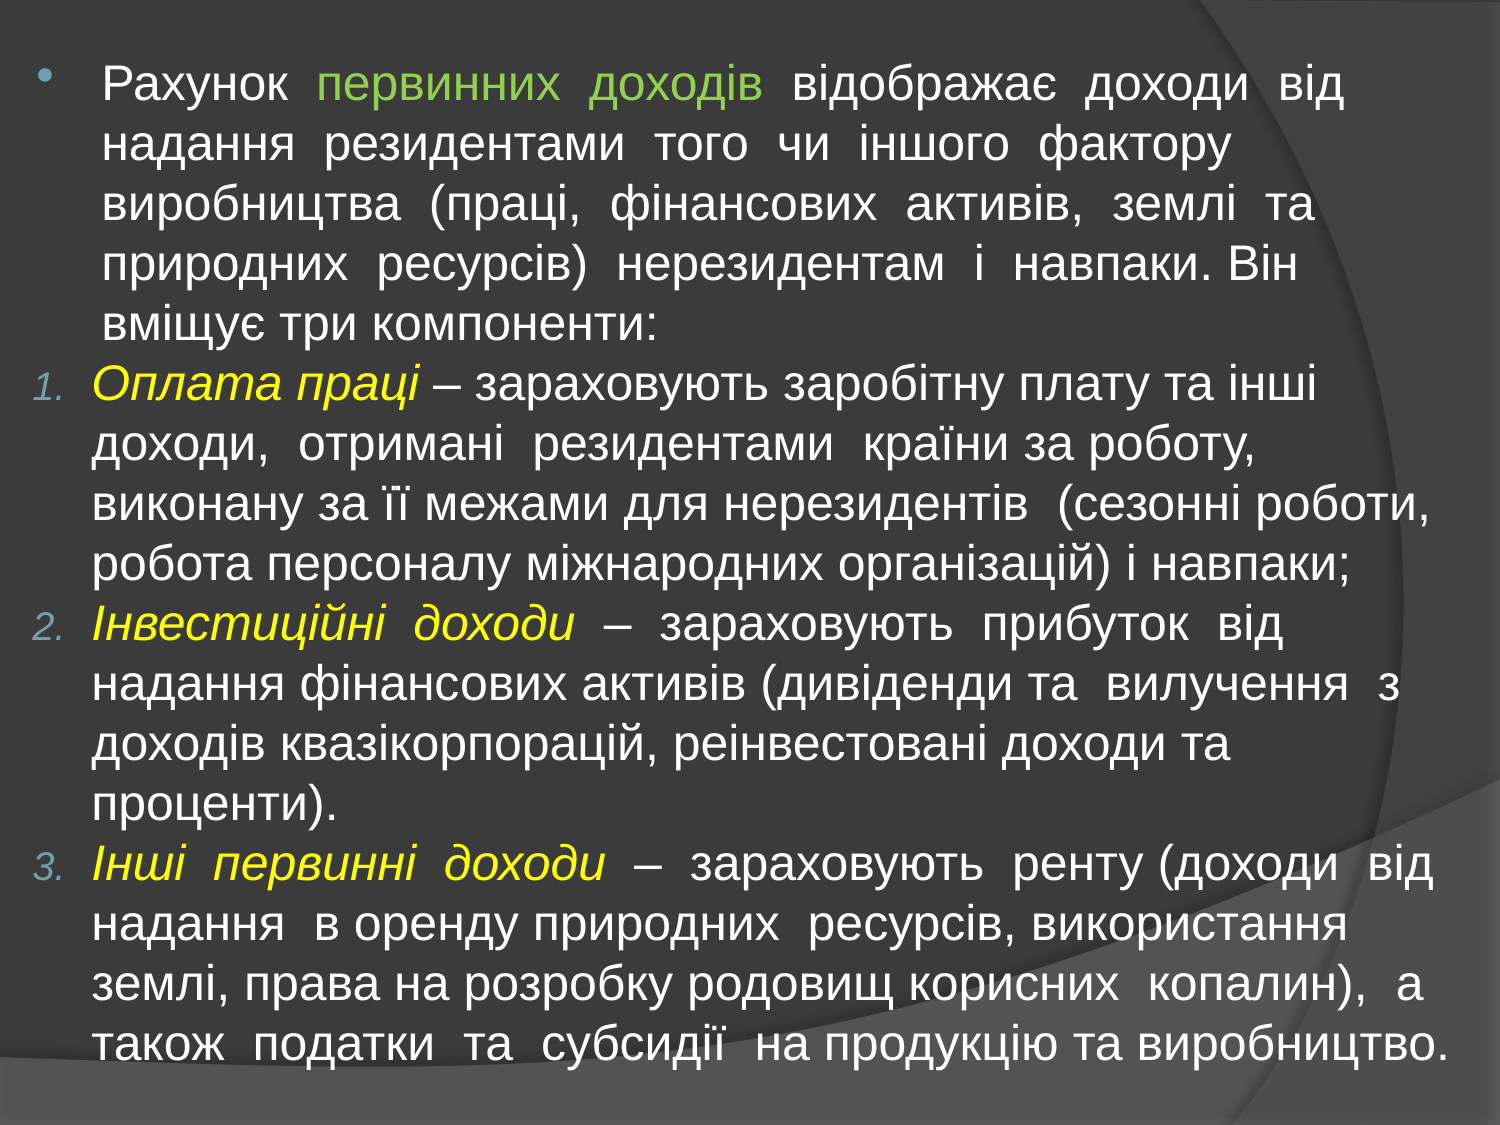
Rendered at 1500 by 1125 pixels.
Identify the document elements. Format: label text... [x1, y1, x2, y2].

list Рахунок первинних доходів відображає доходи від надання резидентами того чи іншого фактору виробництва (праці, фінансових активів, землі та природних ресурсів) нерезидентам і навпаки. Він вміщує три компоненти: Оплата праці – зараховують заробітну плату та інші доходи, отримані резидентами країни за роботу, виконану за її межами для нерезидентів (сезонні роботи, робота персоналу міжнародних організацій) і навпаки; Інвестиційні доходи – зараховують прибуток від надання фінансових активів (дивіденди та вилучення з доходів квазікорпорацій, реінвестовані доходи та проценти). Інші первинні доходи – зараховують ренту (доходи від надання в оренду природних ресурсів, використання землі, права на розробку родовищ корисних копалин), а також податки та субсидії на продукцію та виробництво. [17, 42, 1483, 1118]
